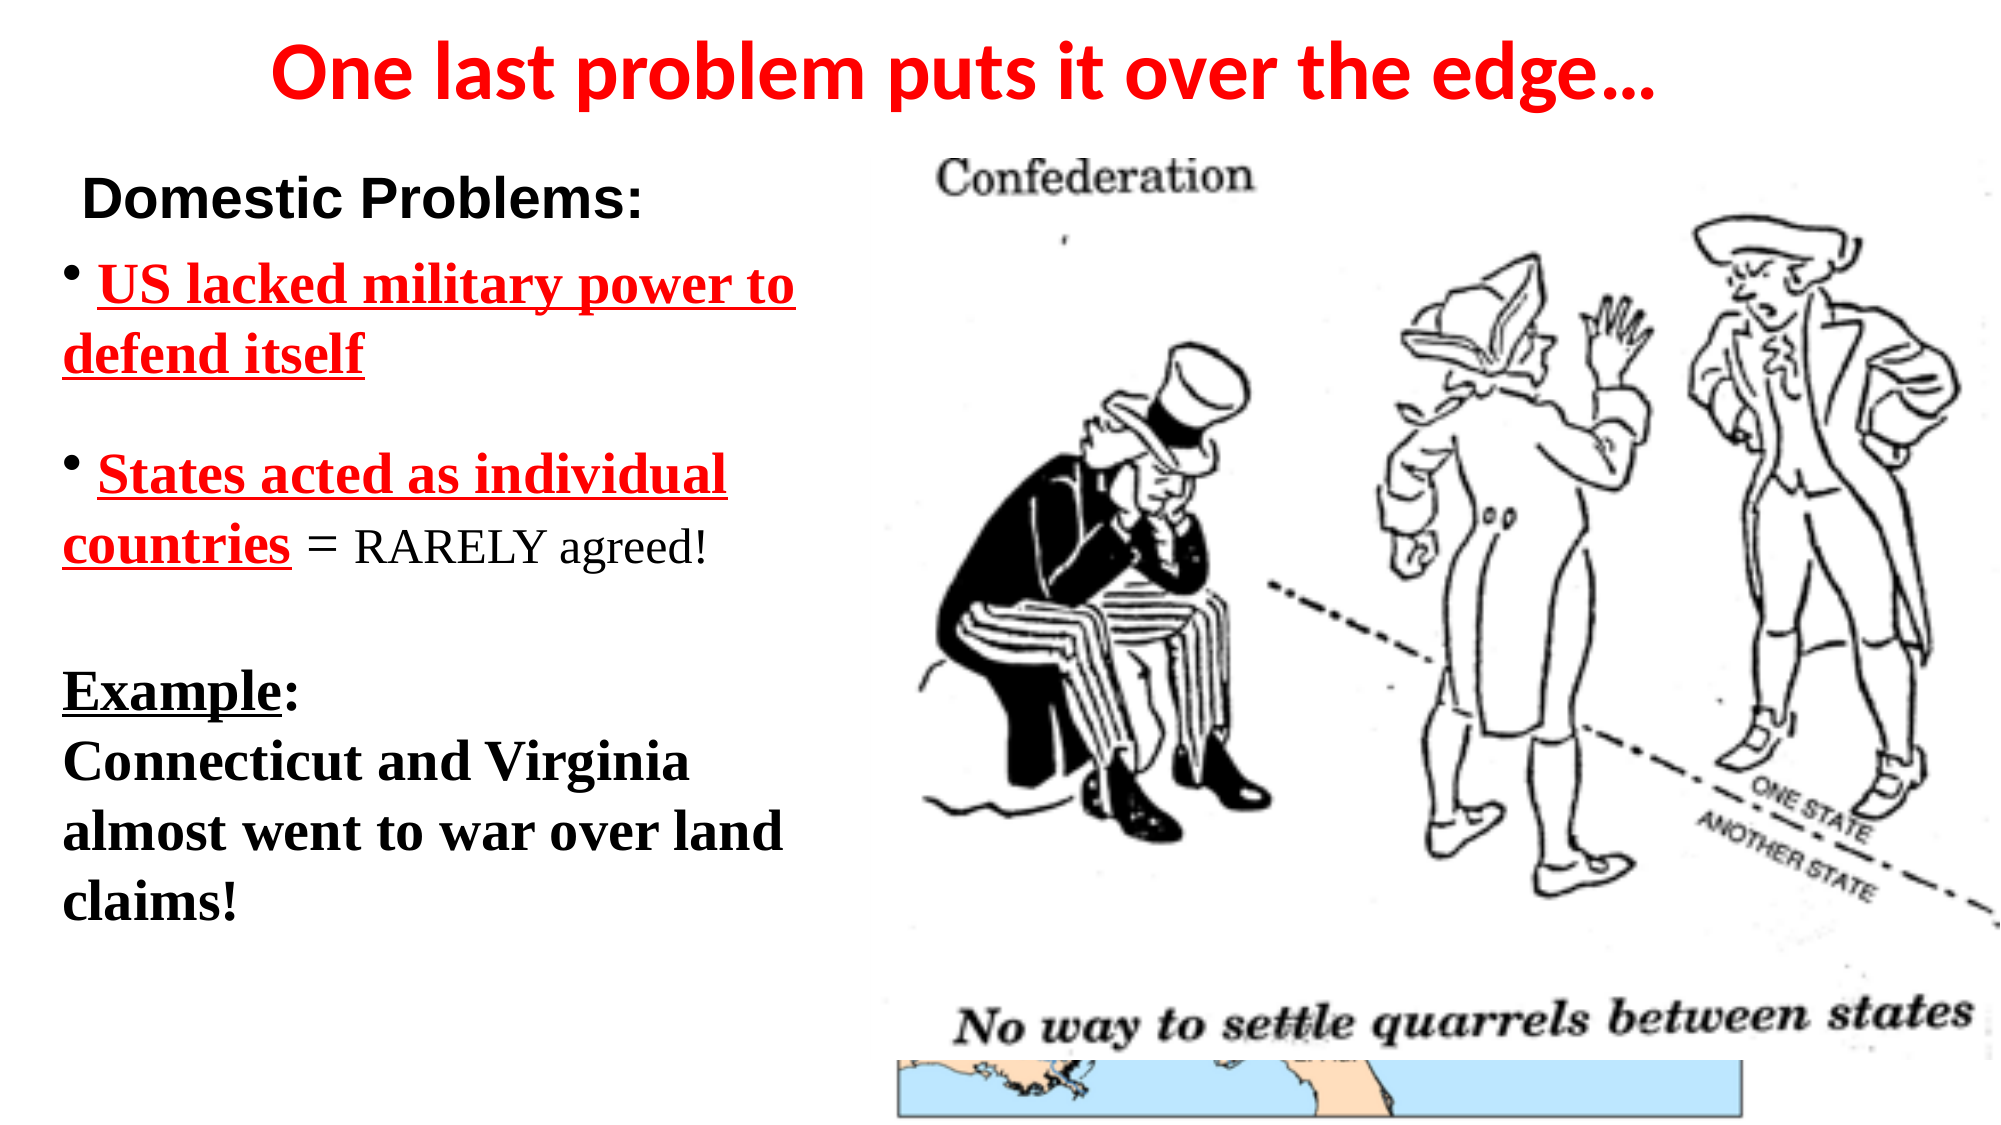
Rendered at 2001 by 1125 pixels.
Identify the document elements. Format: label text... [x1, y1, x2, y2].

text_box Example: Connecticut and Virginia almost went to war over land claims! [47, 644, 869, 940]
text_box US lacked military power to defend itself [47, 237, 869, 393]
text_box States acted as individual countries = RARELY agreed! [47, 427, 869, 583]
text_box Domestic Problems: [66, 152, 709, 237]
text_box One last problem puts it over the edge… [257, 8, 1674, 124]
picture [869, 158, 2000, 1125]
